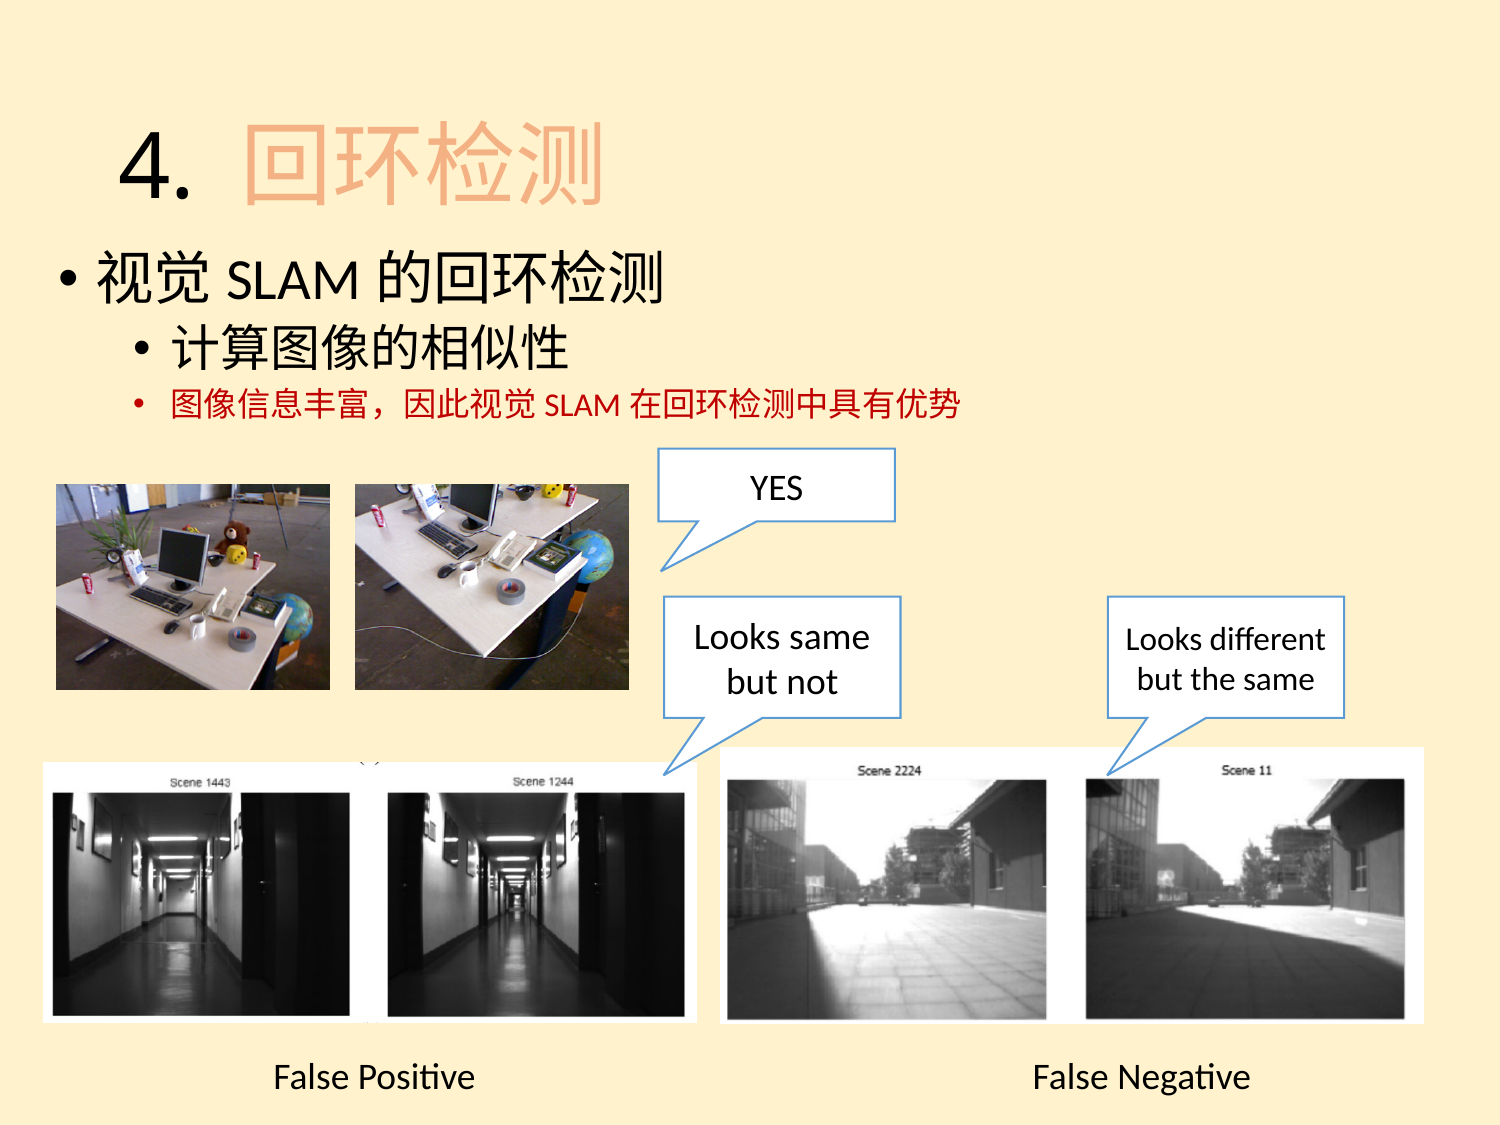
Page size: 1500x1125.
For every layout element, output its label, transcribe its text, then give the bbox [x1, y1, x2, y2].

picture [355, 484, 629, 690]
text_box False Negative [1017, 1044, 1267, 1105]
text_box Looks same but not [663, 595, 902, 762]
picture [56, 484, 330, 690]
picture [720, 747, 1424, 1024]
text_box Looks different but the same [1106, 595, 1346, 747]
text_box False Positive [258, 1044, 491, 1105]
picture [43, 762, 697, 1023]
list 视觉SLAM的回环检测 计算图像的相似性 图像信息丰富，因此视觉SLAM在回环检测中具有优势 [43, 242, 1072, 966]
text_box YES [657, 447, 896, 573]
title 4. 回环检测 [103, 59, 1397, 278]
